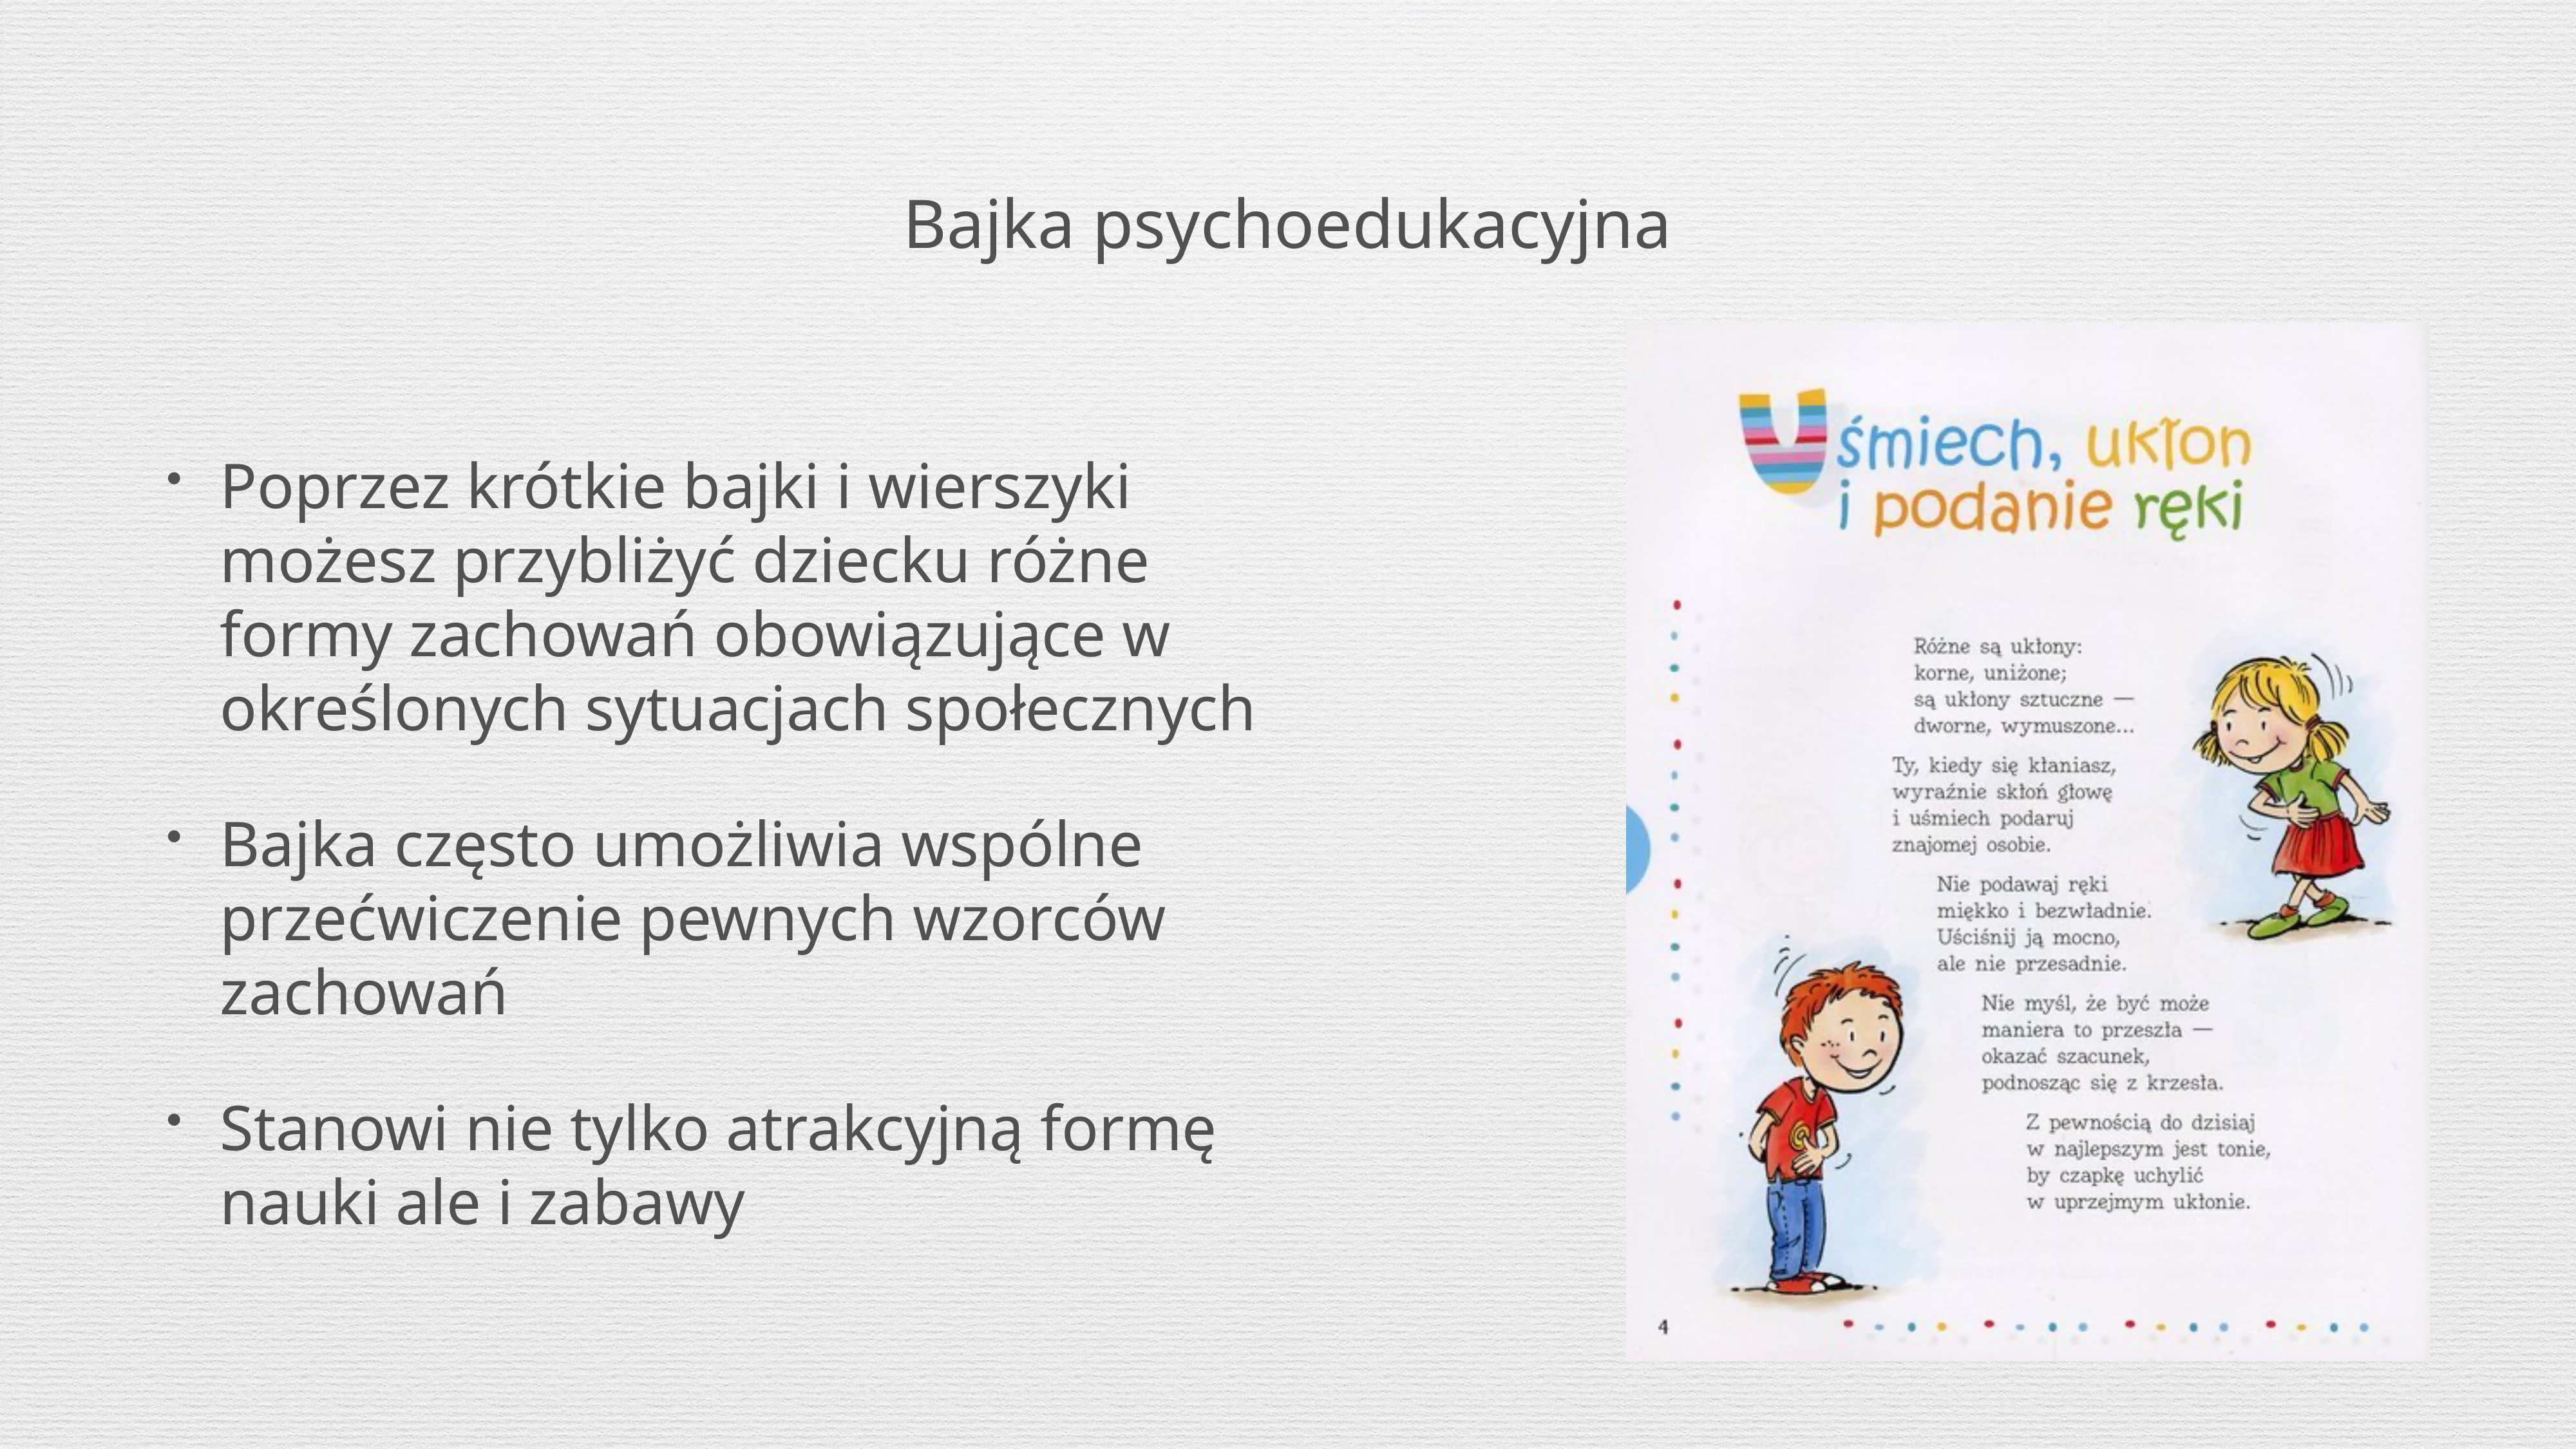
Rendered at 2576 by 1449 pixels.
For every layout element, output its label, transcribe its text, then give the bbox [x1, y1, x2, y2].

list Poprzez krótkie bajki i wierszyki możesz przybliżyć dziecku różne formy zachowań obowiązujące w określonych sytuacjach społecznych Bajka często umożliwia wspólne przećwiczenie pewnych wzorców zachowań Stanowi nie tylko atrakcyjną formę nauki ale i zabawy [160, 415, 1295, 1269]
title Bajka psychoedukacyjna [160, 80, 2416, 363]
picture [0, 0, 2576, 1449]
